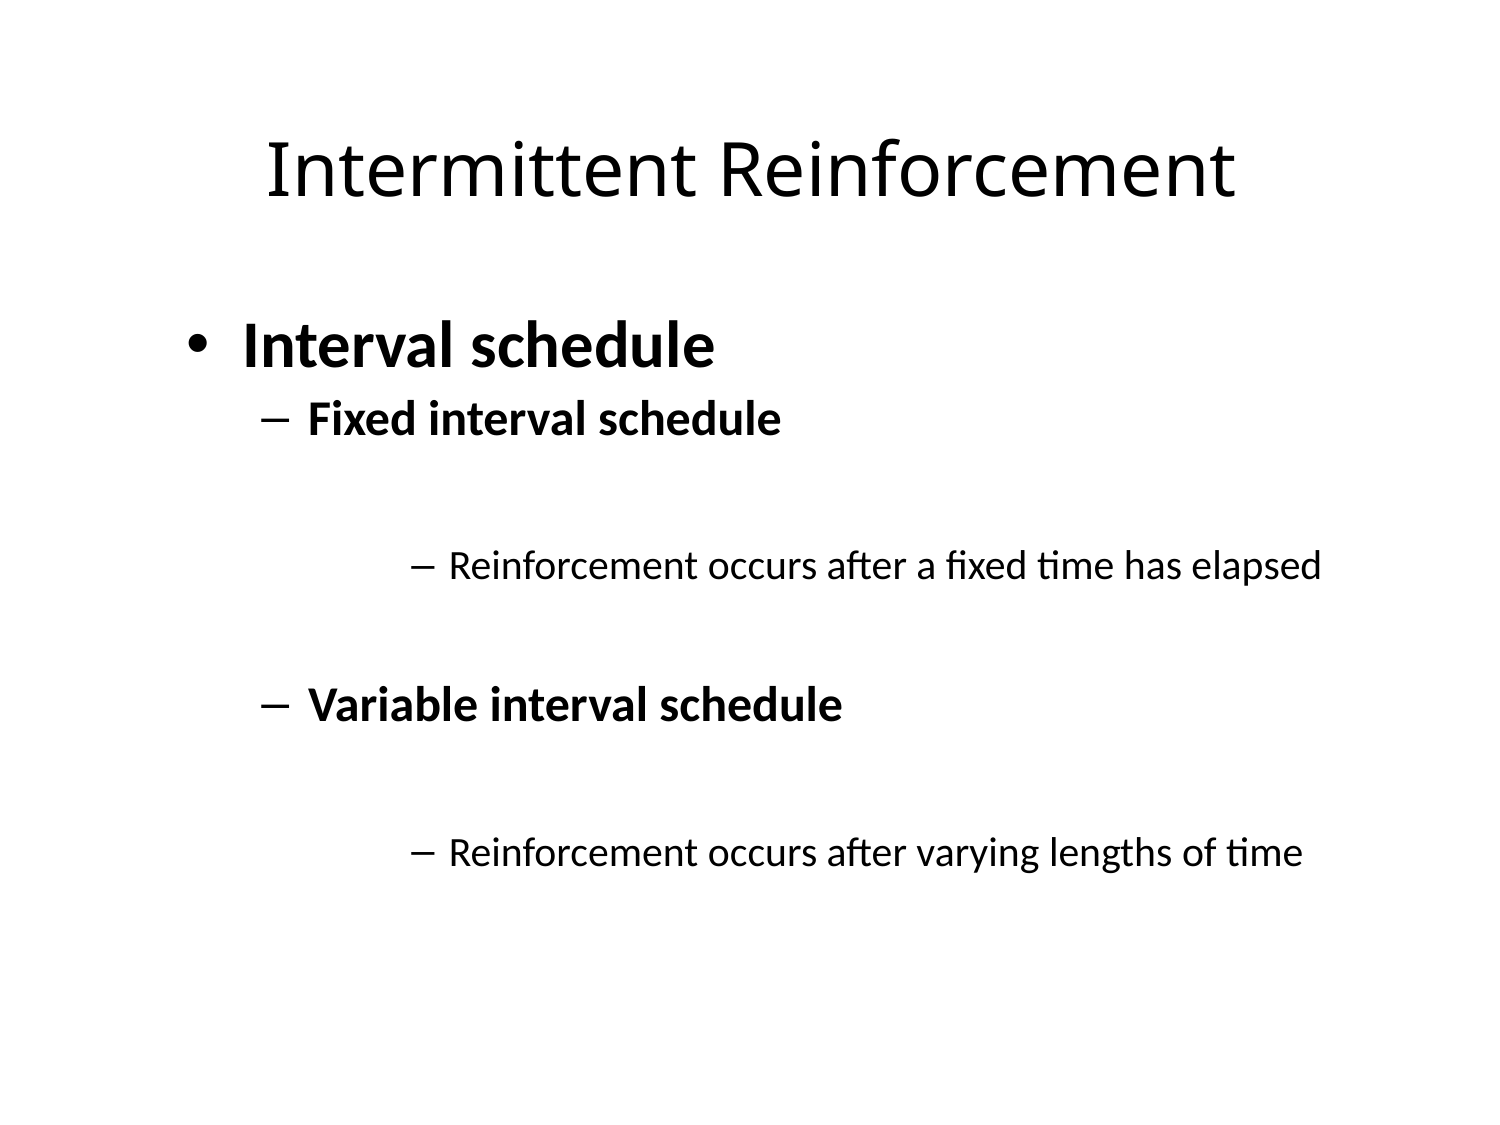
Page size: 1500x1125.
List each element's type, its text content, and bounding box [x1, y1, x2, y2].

text_box Intermittent Reinforcement [76, 89, 1427, 244]
list Interval schedule Fixed interval schedule Reinforcement occurs after a fixed time has elapsed Variable interval schedule Reinforcement occurs after varying lengths of time [171, 302, 1376, 1013]
